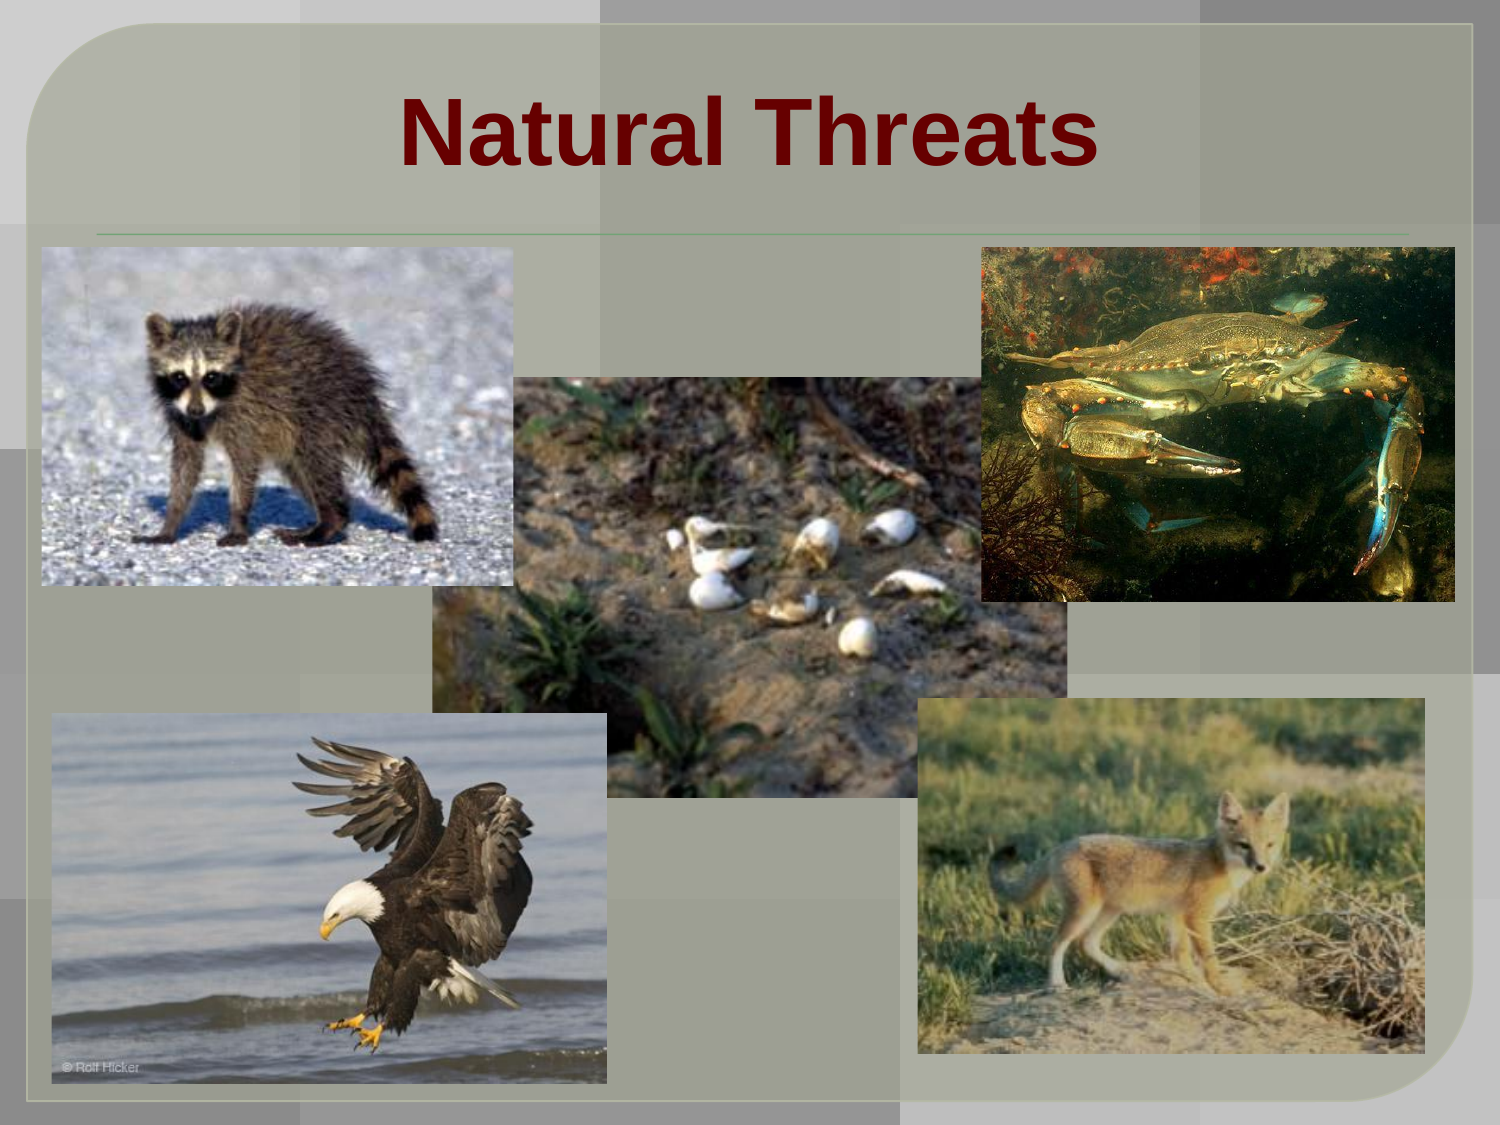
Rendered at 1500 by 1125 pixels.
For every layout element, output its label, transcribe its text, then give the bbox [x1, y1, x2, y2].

text_box [41, 247, 514, 586]
title Natural Threats [75, 41, 1425, 200]
picture [0, 0, 1500, 1125]
text_box [51, 713, 607, 1084]
text_box [981, 247, 1455, 602]
text_box [432, 377, 1068, 798]
text_box [917, 698, 1425, 1054]
